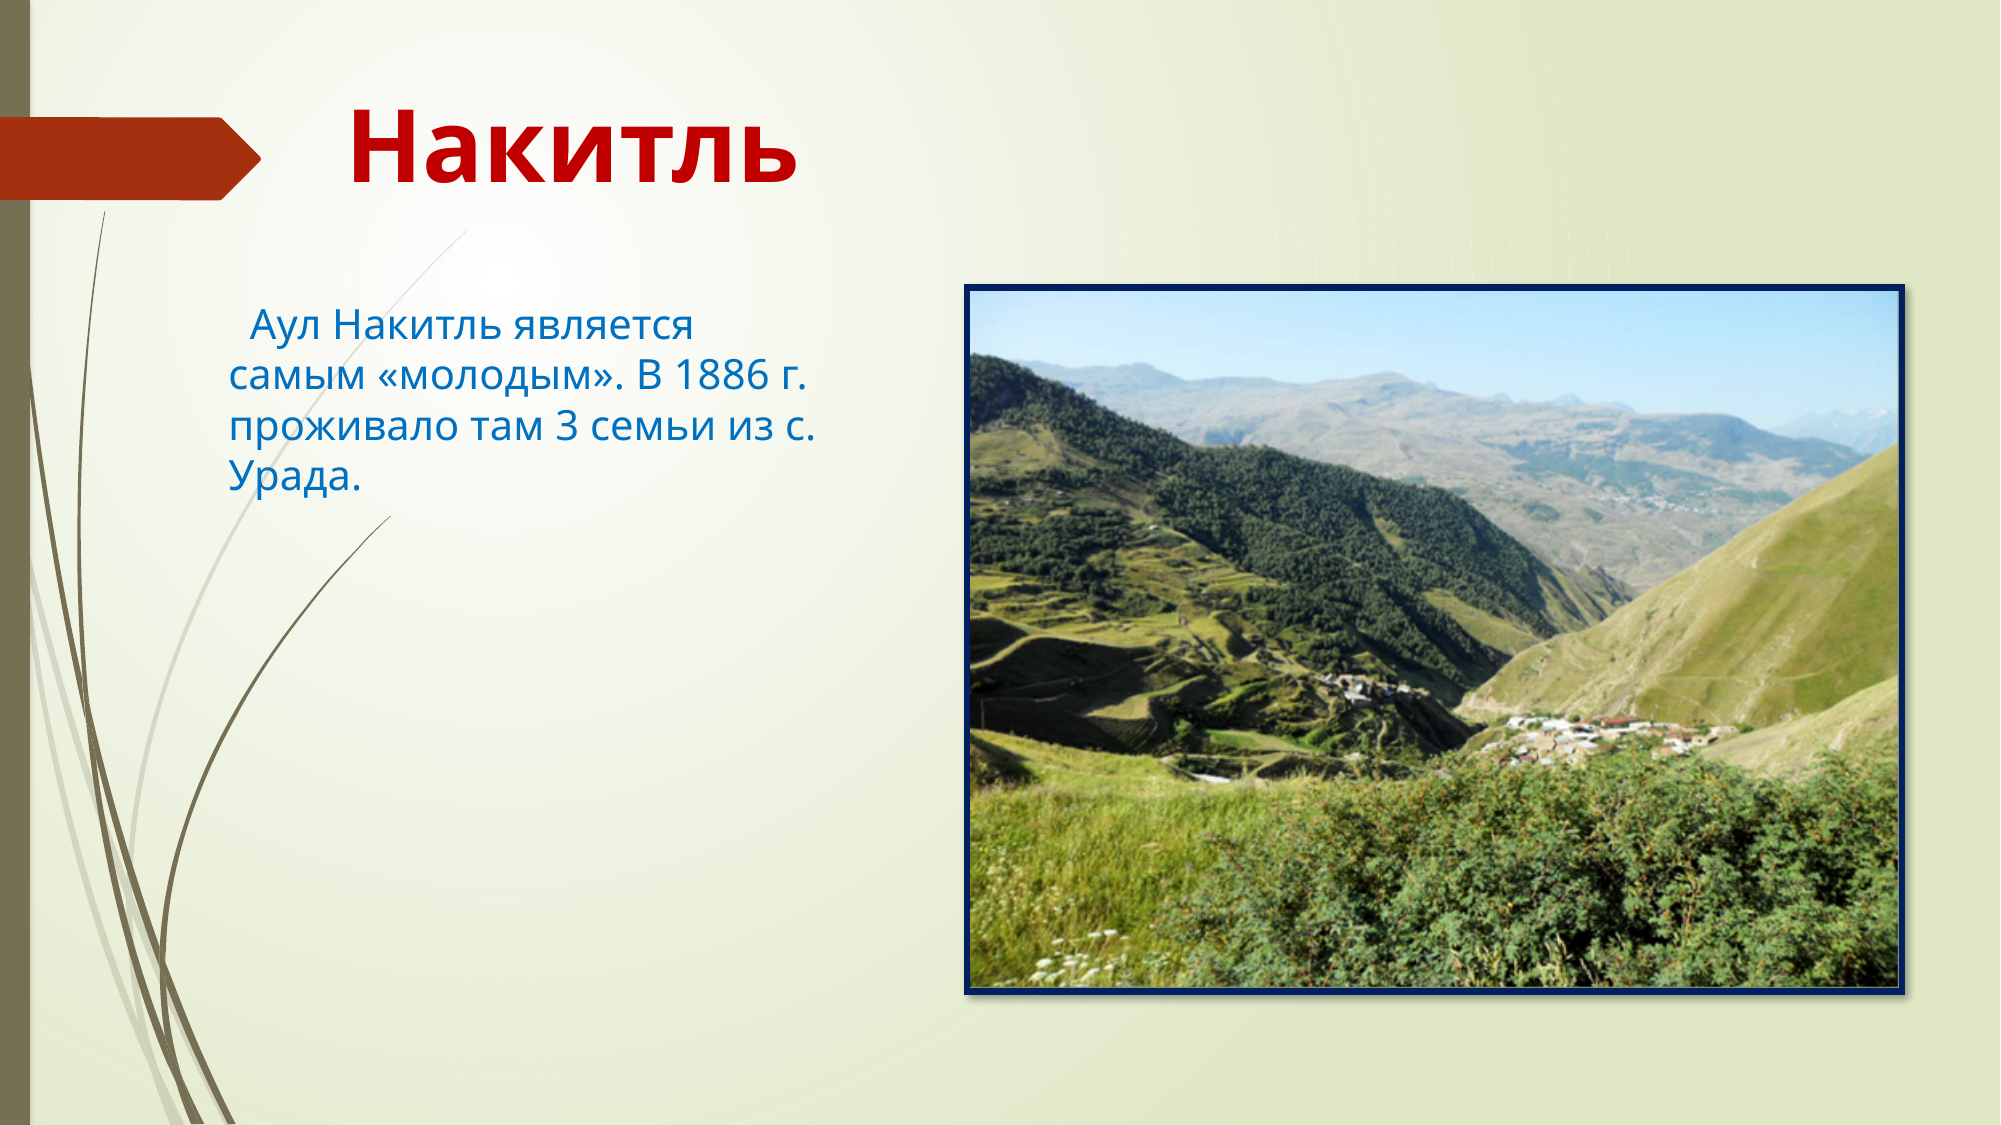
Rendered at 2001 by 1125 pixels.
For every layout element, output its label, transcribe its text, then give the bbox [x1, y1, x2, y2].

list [970, 290, 1900, 989]
list Аул Накитль является самым «молодым». В 1886 г. проживало там 3 семьи из с. Урада. [205, 290, 833, 968]
title Накитль [330, 73, 821, 239]
